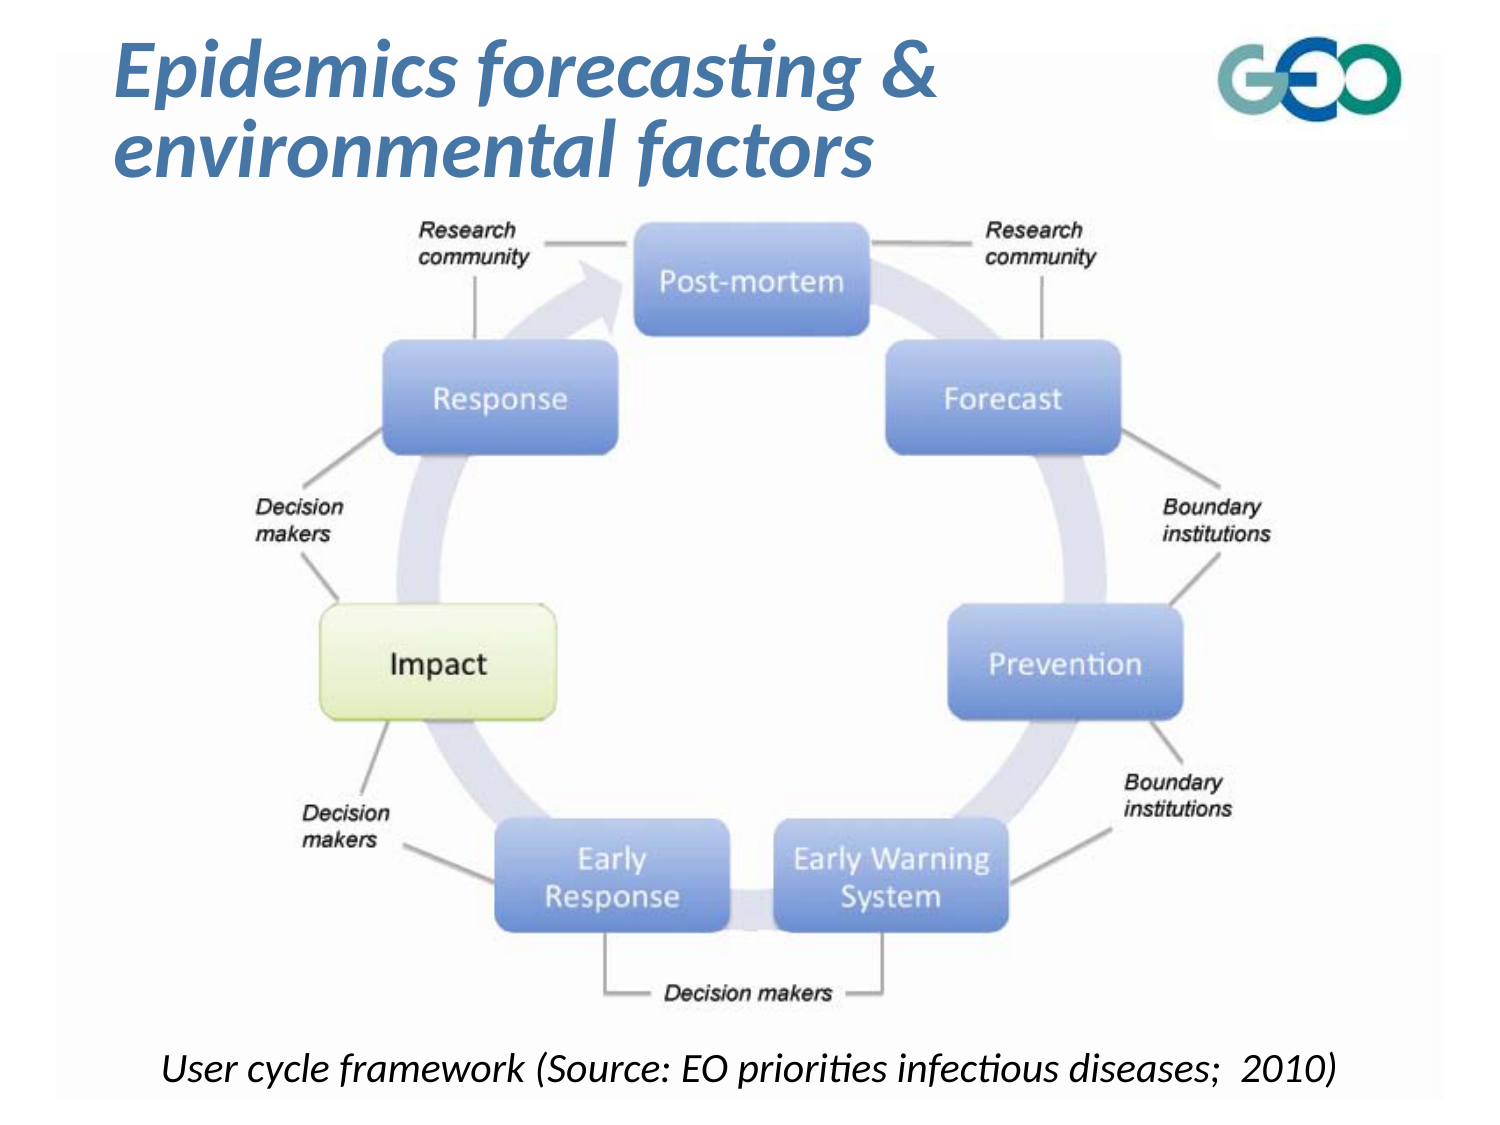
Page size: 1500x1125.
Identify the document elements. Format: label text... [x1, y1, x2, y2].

picture [56, 24, 1444, 1100]
list Epidemics forecasting & environmental factors [98, 24, 1199, 52]
